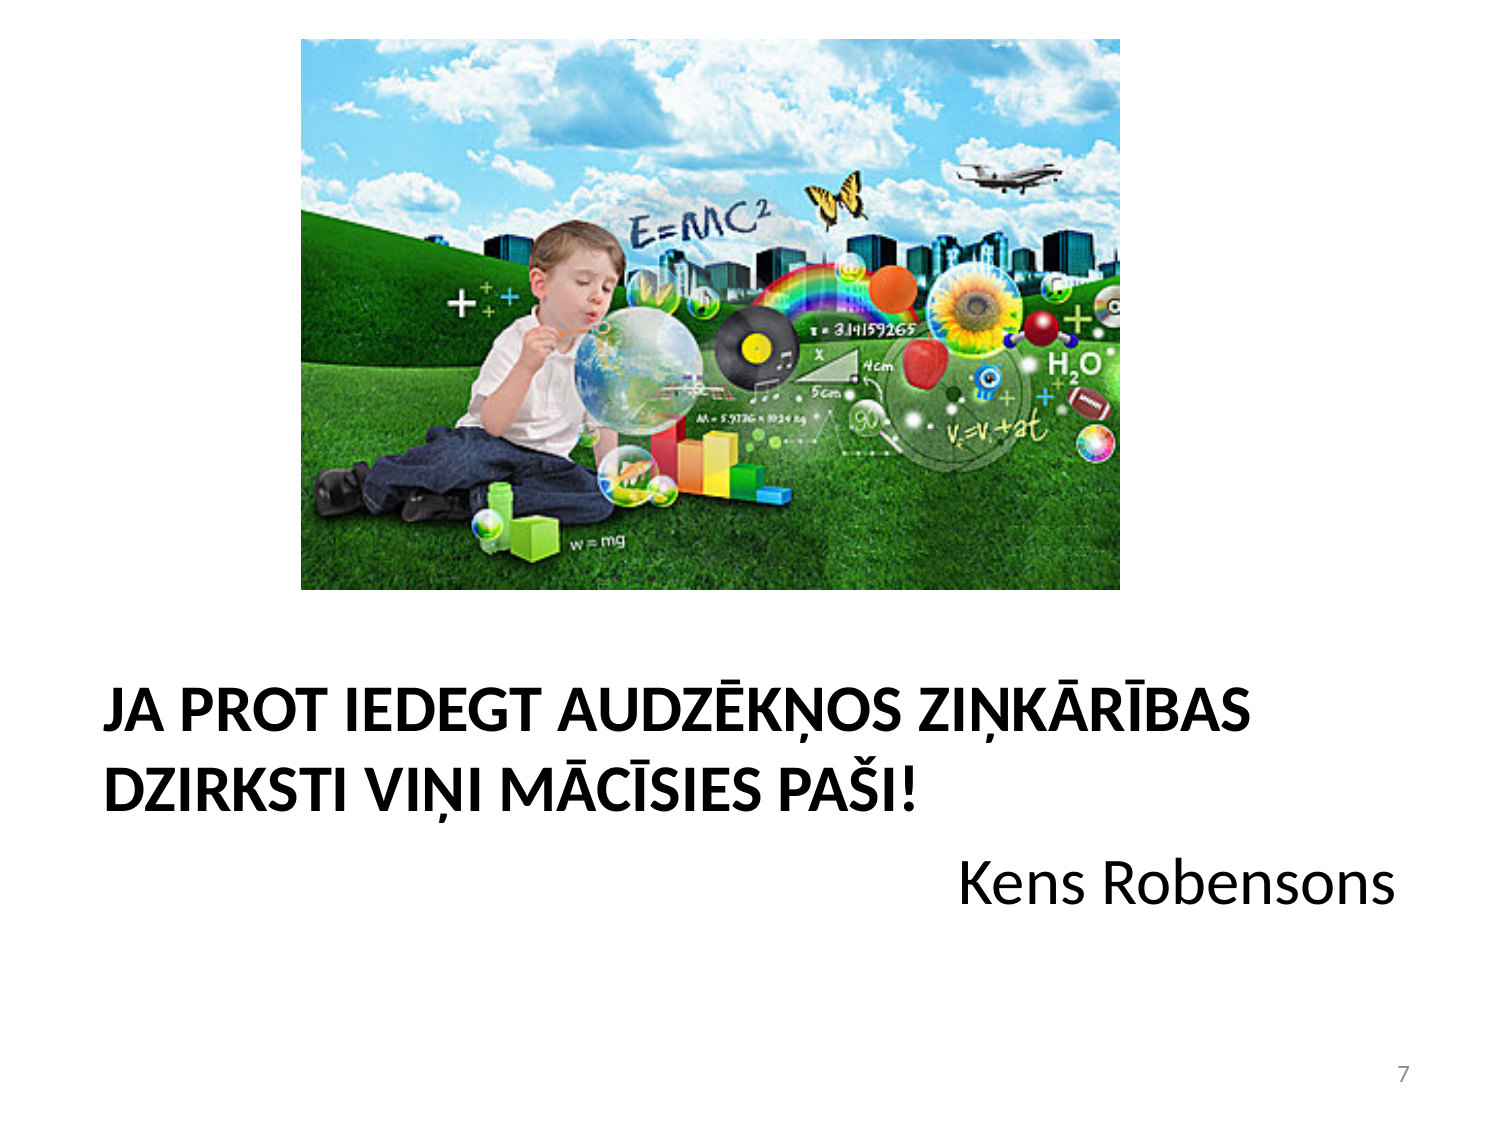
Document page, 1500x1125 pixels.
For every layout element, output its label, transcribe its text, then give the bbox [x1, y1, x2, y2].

slide_number 7 [1074, 1042, 1425, 1103]
picture [300, 39, 1120, 591]
list JA PROT IEDEGT AUDZĒKŅOS ZIŅKĀRĪBAS DZIRKSTI VIŅI MĀCĪSIES PAŠI! Kens Robensons [88, 656, 1439, 965]
